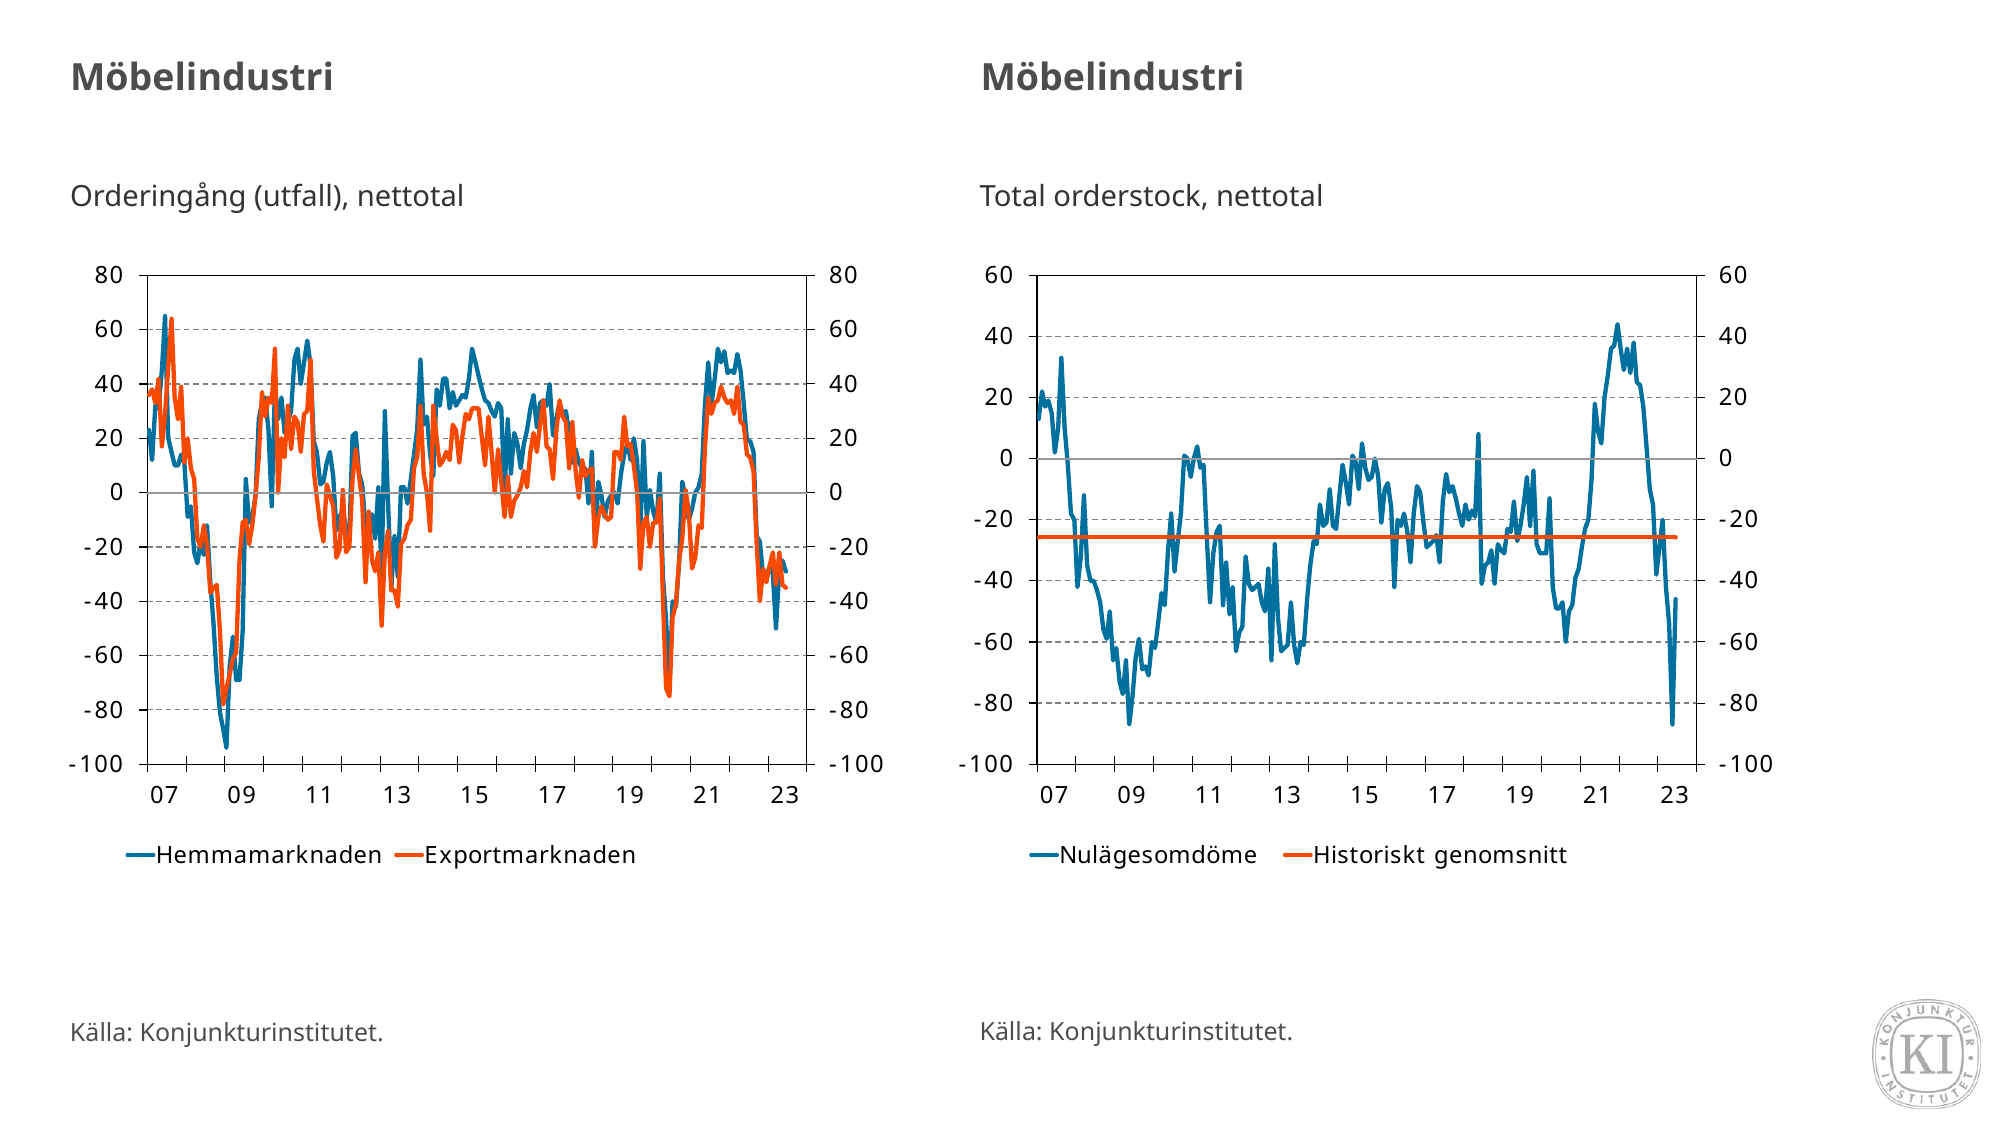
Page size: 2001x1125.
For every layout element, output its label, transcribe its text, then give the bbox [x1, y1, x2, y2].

list Orderingång (utfall), nettotal [55, 137, 938, 220]
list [51, 249, 939, 874]
list Möbelindustri [965, 45, 1849, 129]
subtitle Källa: Konjunkturinstitutet. [55, 1008, 938, 1106]
picture [1872, 999, 1981, 1109]
list Källa: Konjunkturinstitutet. [964, 1008, 1848, 1106]
list Total orderstock, nettotal [964, 137, 1848, 220]
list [941, 249, 1829, 874]
title Möbelindustri [55, 45, 938, 128]
